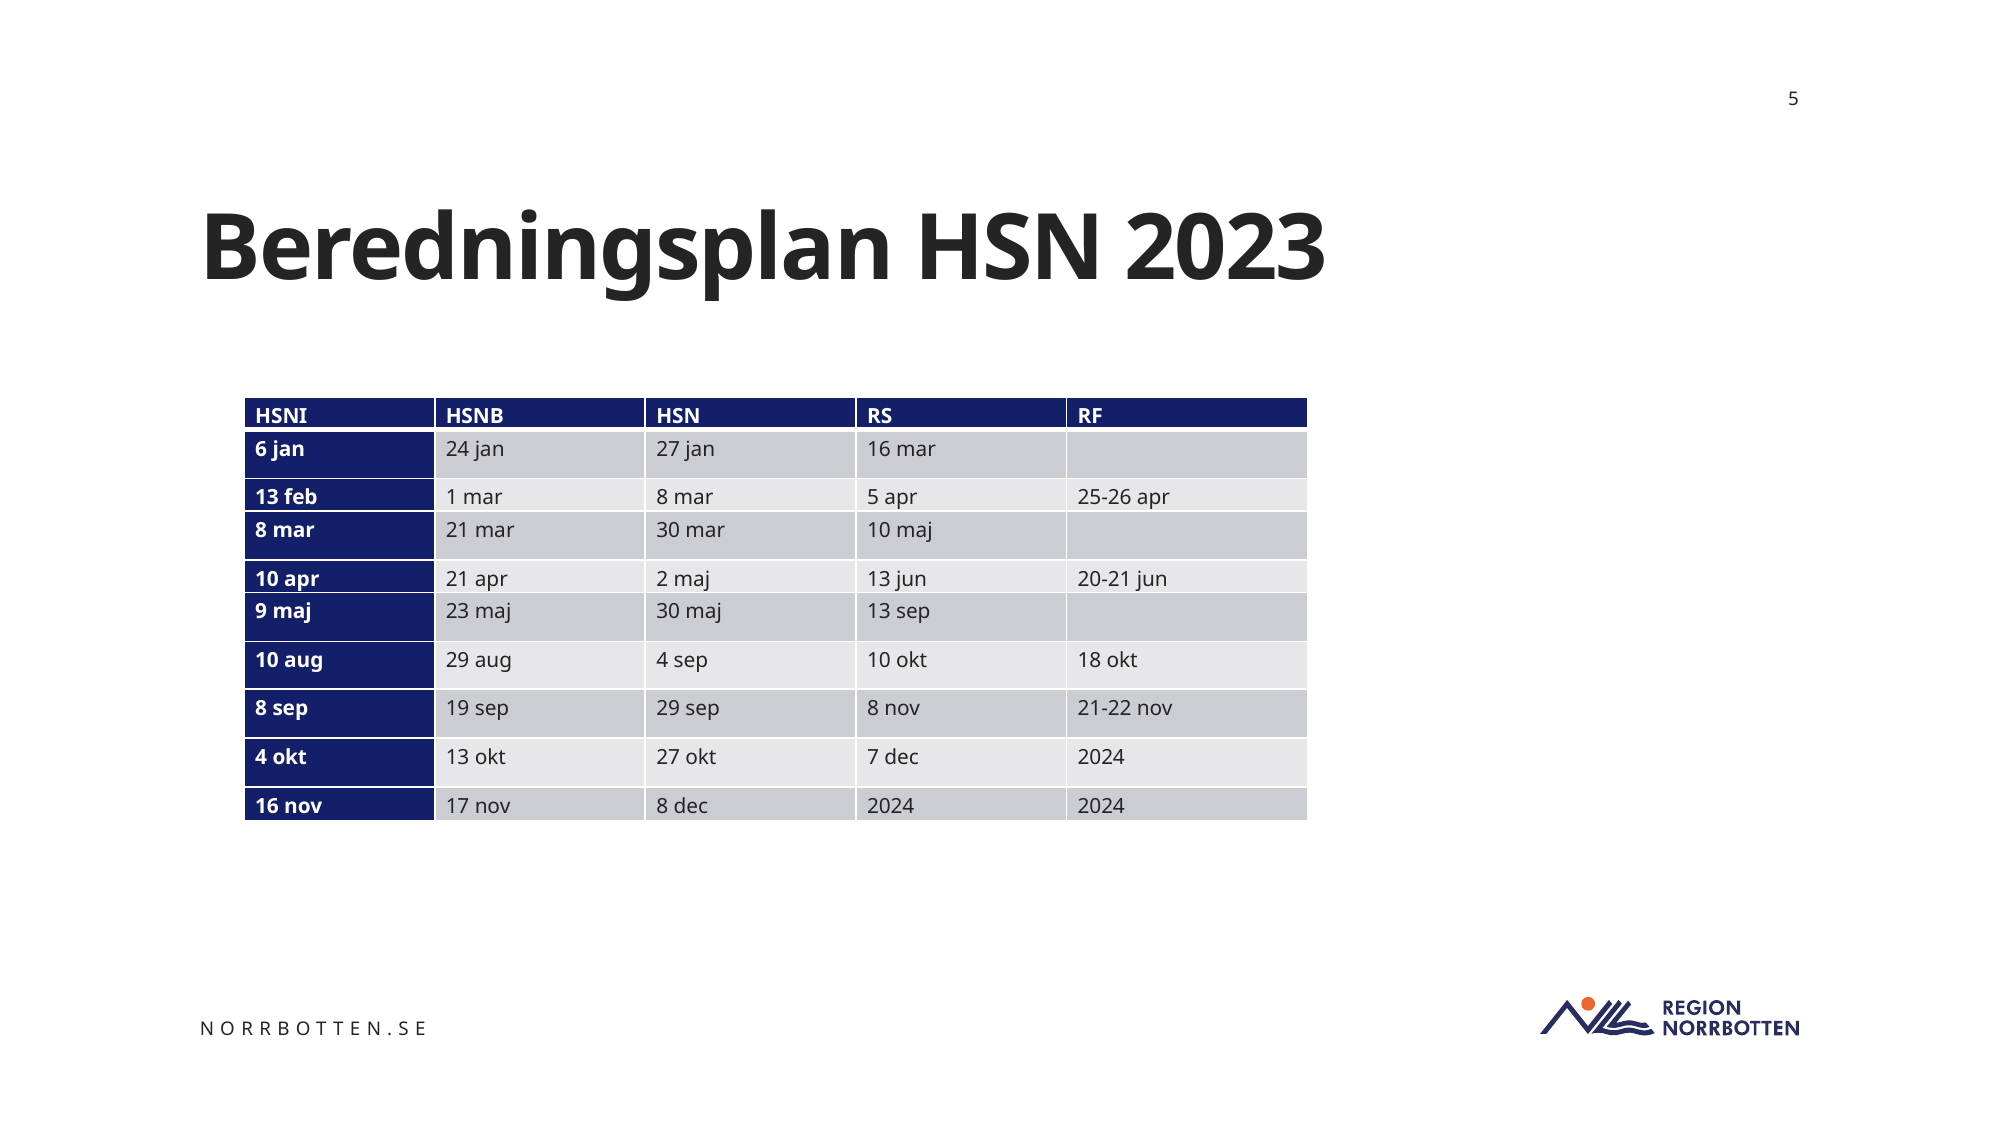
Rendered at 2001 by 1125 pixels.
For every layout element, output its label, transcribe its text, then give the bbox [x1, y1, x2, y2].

table_cell 8 dec [646, 788, 855, 820]
table_cell 10 apr [245, 561, 434, 592]
table_cell 25-26 apr [1067, 479, 1307, 510]
table_header RF [1067, 398, 1307, 427]
table_cell [1067, 512, 1307, 559]
table_cell 2 maj [646, 561, 855, 592]
table_cell 2024 [1067, 788, 1307, 820]
table_cell 16 mar [857, 432, 1066, 478]
table_header HSNB [436, 398, 644, 427]
table_cell 9 maj [245, 593, 434, 641]
table_cell 10 maj [857, 512, 1066, 559]
table_cell 13 sep [857, 593, 1066, 641]
table_cell 21-22 nov [1067, 690, 1307, 737]
table_cell 2024 [857, 788, 1066, 820]
table_header HSNI [245, 398, 434, 427]
table_cell 20-21 jun [1067, 561, 1307, 592]
title Beredningsplan HSN 2023 [199, 200, 1800, 344]
table_cell 21 mar [436, 512, 644, 559]
table_cell 4 sep [646, 642, 855, 688]
table_cell 7 dec [857, 739, 1066, 786]
table_cell 8 sep [245, 690, 434, 737]
table_cell 13 feb [245, 479, 434, 510]
table_cell 8 mar [646, 479, 855, 510]
table_cell 27 jan [646, 432, 855, 478]
table_cell 17 nov [436, 788, 644, 820]
table_cell 27 okt [646, 739, 855, 786]
table_cell 19 sep [436, 690, 644, 737]
table_cell 29 sep [646, 690, 855, 737]
table_cell 10 okt [857, 642, 1066, 688]
table_cell 6 jan [245, 432, 434, 478]
table_cell 4 okt [245, 739, 434, 786]
table_cell [1067, 593, 1307, 641]
table_cell 23 maj [436, 593, 644, 641]
table_cell 10 aug [245, 642, 434, 688]
table_cell 8 mar [245, 512, 434, 559]
table_cell 18 okt [1067, 642, 1307, 688]
table_cell 21 apr [436, 561, 644, 592]
table_cell 16 nov [245, 788, 434, 820]
table_cell 24 jan [436, 432, 644, 478]
table_cell 29 aug [436, 642, 644, 688]
table_cell [1067, 432, 1307, 478]
table_cell 1 mar [436, 479, 644, 510]
text_box Beredningsplan hälso- och sjukvårdsnämnden 2023 HSNI: inlämning av ärenden HSNB: hälso- och sjukvårdsnämndens beredning HSN: hälso- och sjukvårdsnämnden RS: regionstyrelsen RF: regionfullmäktige Preliminära tider HSNB: 11.00-12.00 HSNB med oppositionen: 13.00-13:30 HSN: 10.00-15.00 [0, 0, 2000, 198]
table_cell 13 okt [436, 739, 644, 786]
table_cell 13 jun [857, 561, 1066, 592]
table_cell 8 nov [857, 690, 1066, 737]
table_cell 2024 [1067, 739, 1307, 786]
table_cell 30 maj [646, 593, 855, 641]
table_cell 5 apr [857, 479, 1066, 510]
table_header HSN [646, 398, 855, 427]
table_cell 30 mar [646, 512, 855, 559]
table_header RS [857, 398, 1066, 427]
